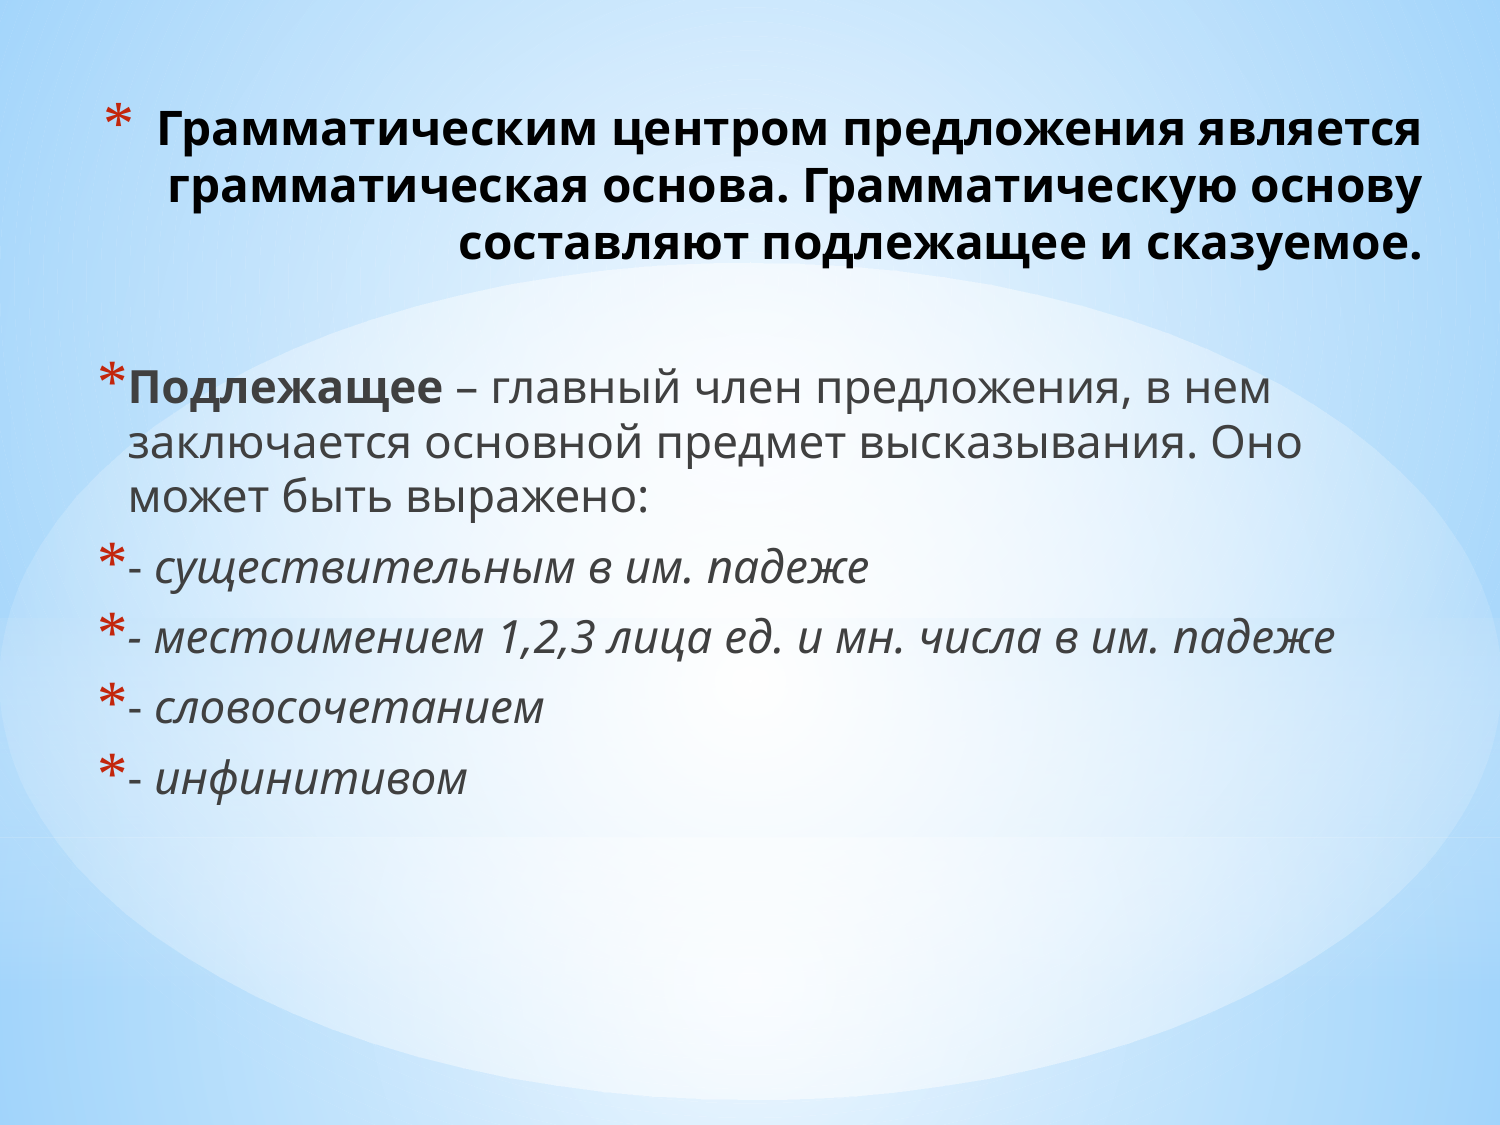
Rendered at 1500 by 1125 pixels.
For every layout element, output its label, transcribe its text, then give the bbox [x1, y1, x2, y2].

title Грамматическим центром предложения является грамматическая основа. Грамматическую основу составляют подлежащее и сказуемое. [88, 90, 1439, 386]
list Подлежащее – главный член предложения, в нем заключается основной предмет высказывания. Оно может быть выражено: - существительным в им. падеже - местоимением 1,2,3 лица ед. и мн. числа в им. падеже - словосочетанием - инфинитивом [75, 349, 1425, 1035]
